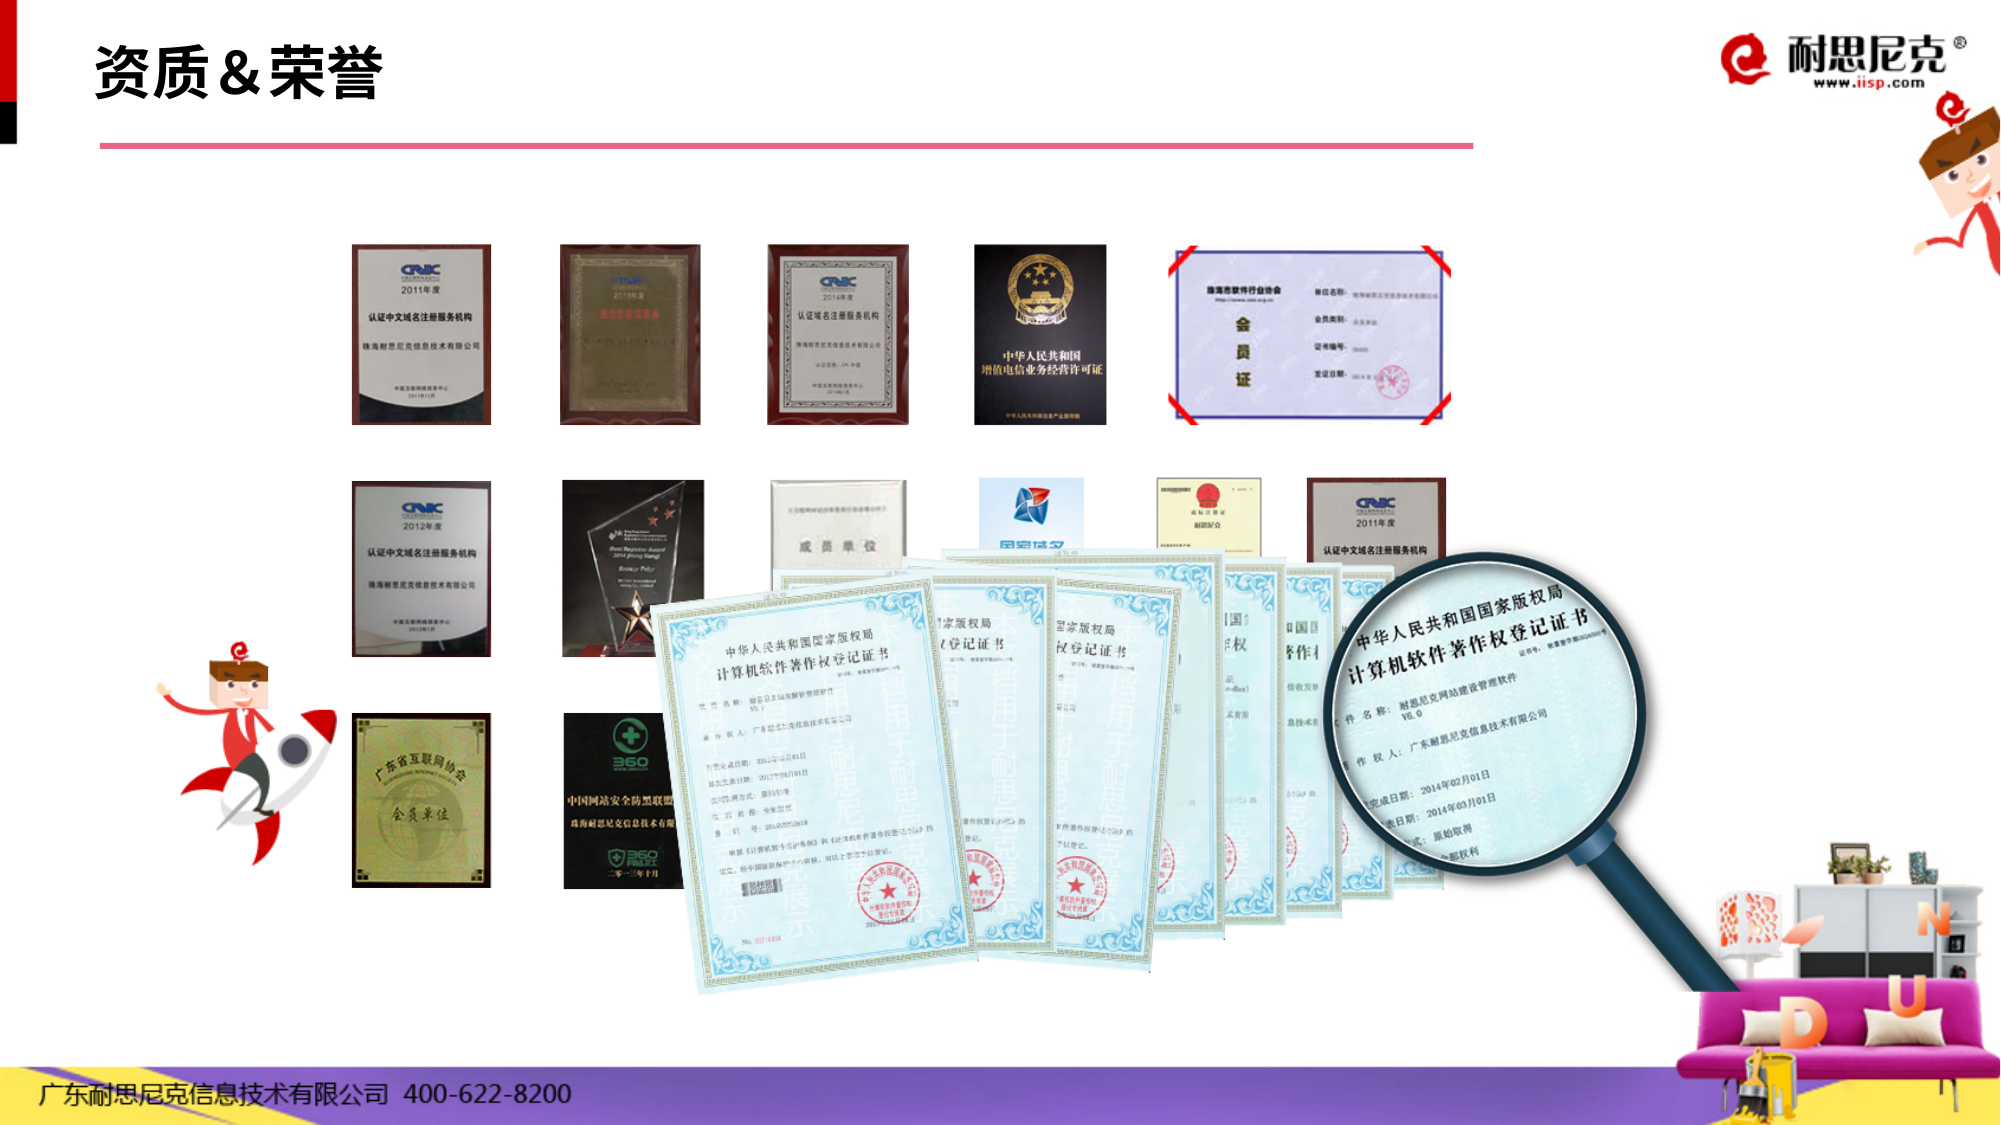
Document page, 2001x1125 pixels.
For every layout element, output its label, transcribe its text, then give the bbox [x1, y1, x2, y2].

text_box 资质＆荣誉 [78, 36, 1655, 139]
text_box [99, 142, 1475, 150]
picture [0, 0, 2001, 1125]
